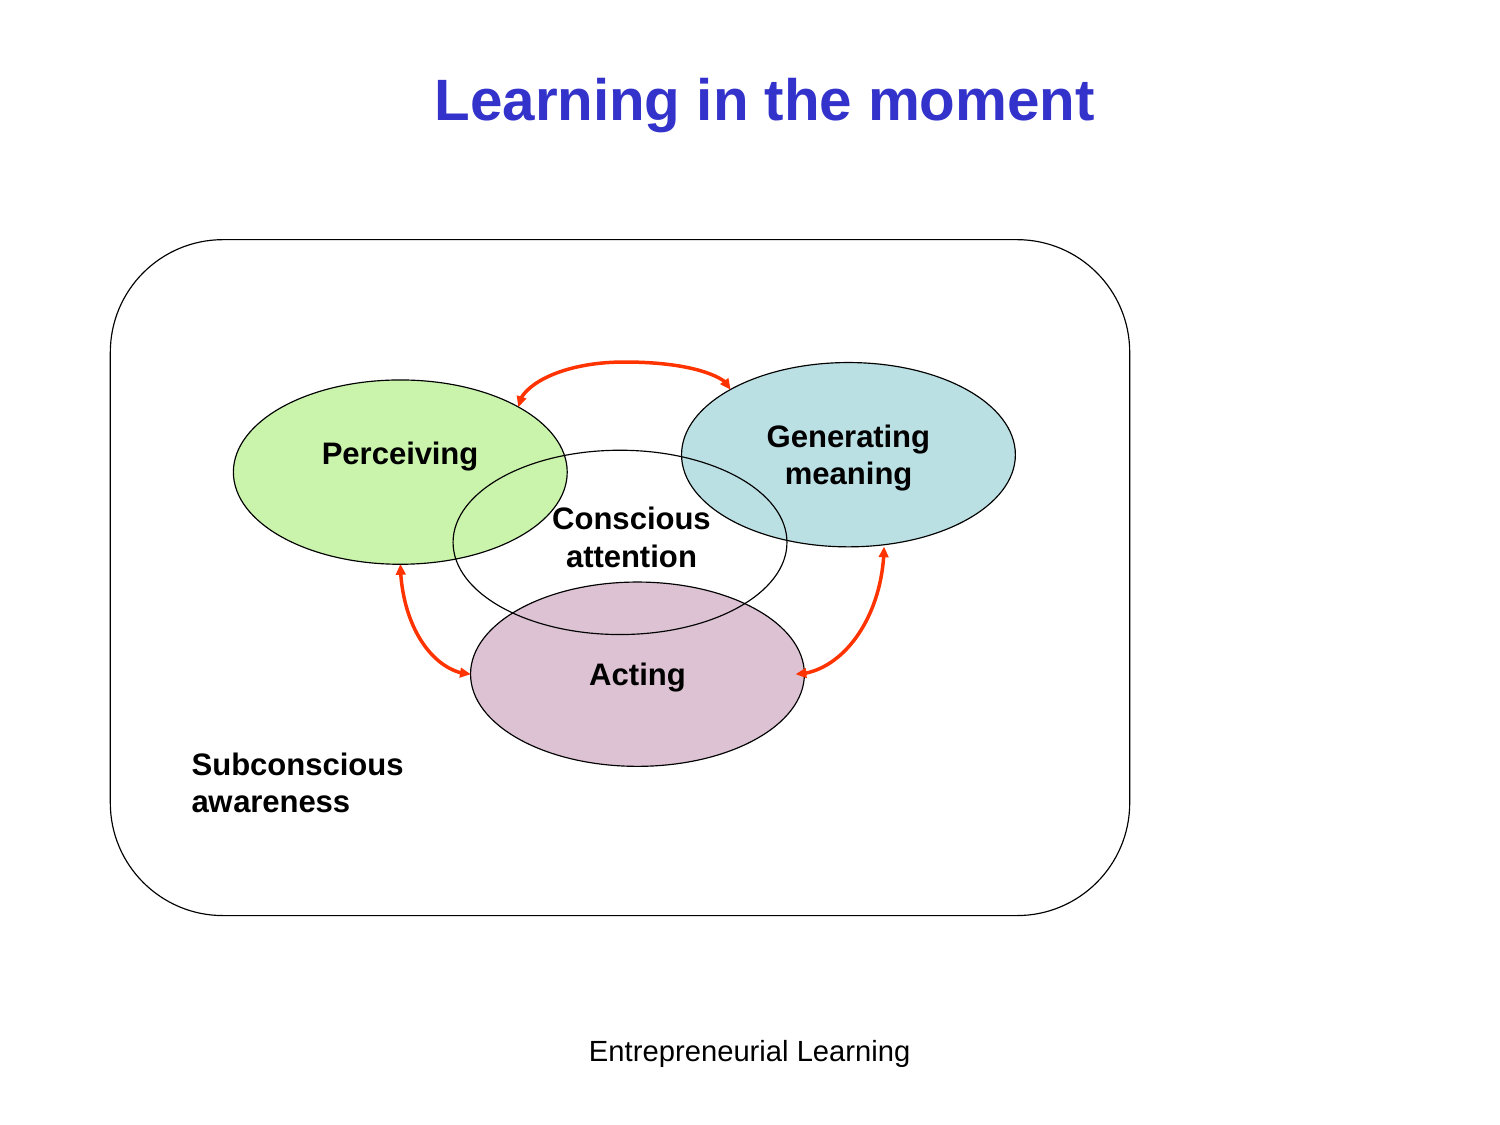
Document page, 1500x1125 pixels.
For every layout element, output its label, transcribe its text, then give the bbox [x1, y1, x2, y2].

picture [52, 172, 1170, 1010]
text_box Entrepreneurial Learning [512, 1024, 988, 1100]
text_box Learning in the moment [420, 54, 1111, 140]
